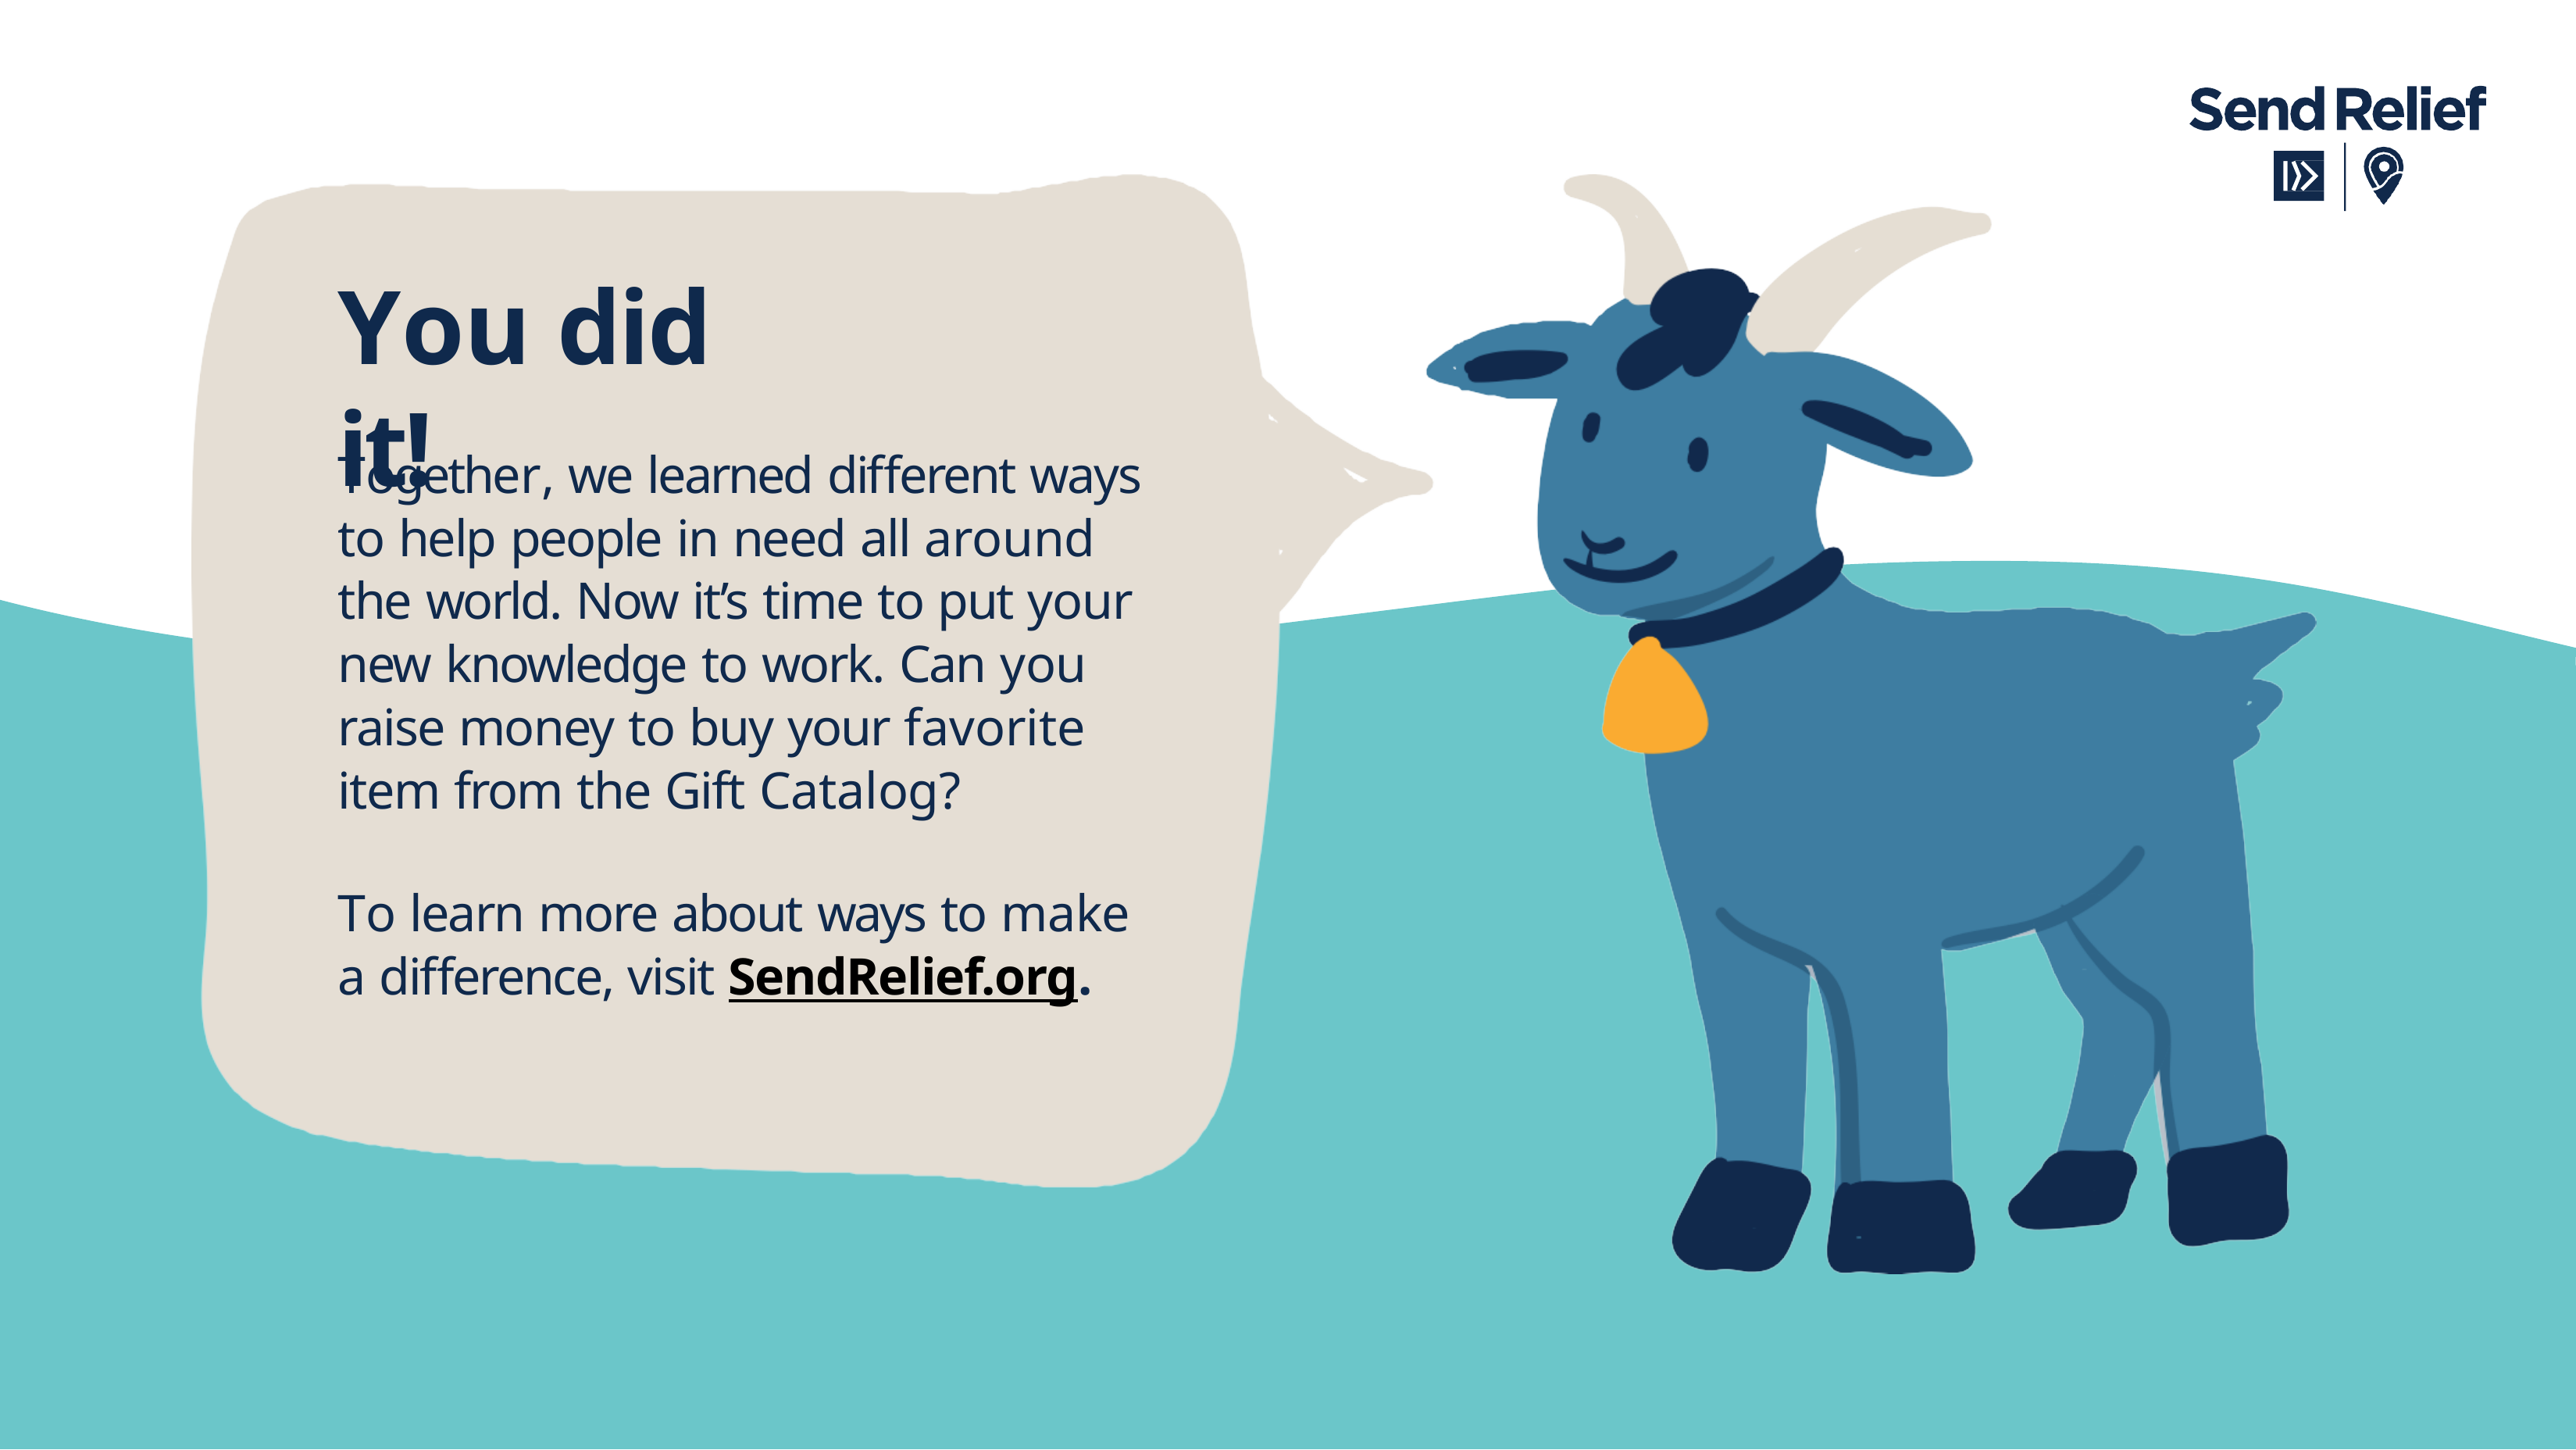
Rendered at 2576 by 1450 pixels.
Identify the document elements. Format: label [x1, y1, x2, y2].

text_box [0, 174, 2576, 1450]
text_box [2421, 86, 2431, 95]
text_box [2336, 88, 2374, 130]
text_box [2421, 98, 2431, 130]
text_box [2274, 151, 2324, 172]
text_box [2433, 97, 2466, 131]
text_box [2364, 146, 2404, 172]
text_box [2407, 86, 2417, 130]
text_box [2189, 87, 2223, 131]
text_box [2258, 97, 2289, 130]
text_box [2466, 85, 2487, 130]
text_box [2372, 97, 2404, 131]
text_box [2225, 97, 2257, 131]
text_box [2290, 86, 2324, 131]
